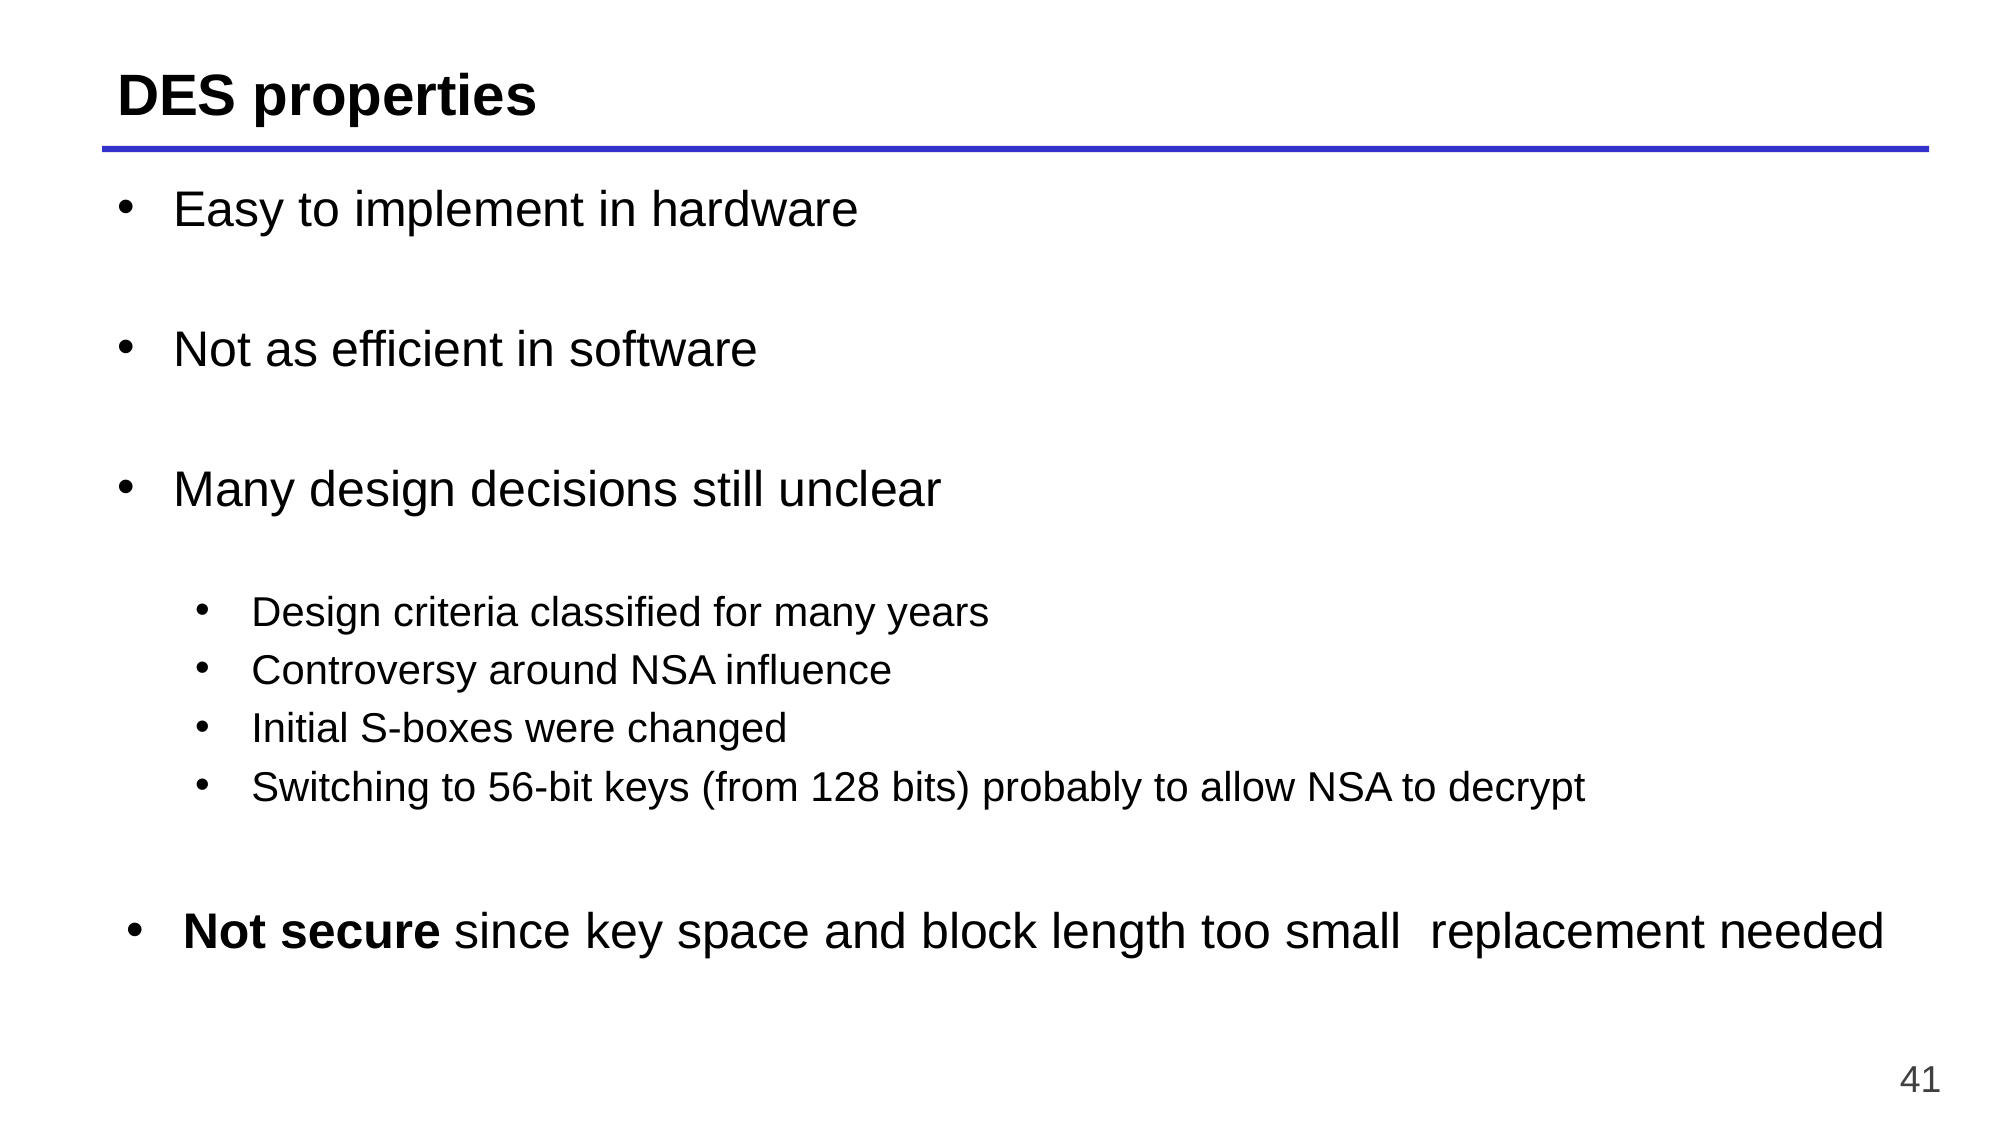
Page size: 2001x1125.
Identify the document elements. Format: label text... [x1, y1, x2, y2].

title DES properties [102, 54, 1930, 130]
slide_number 41 [1539, 1047, 1957, 1101]
